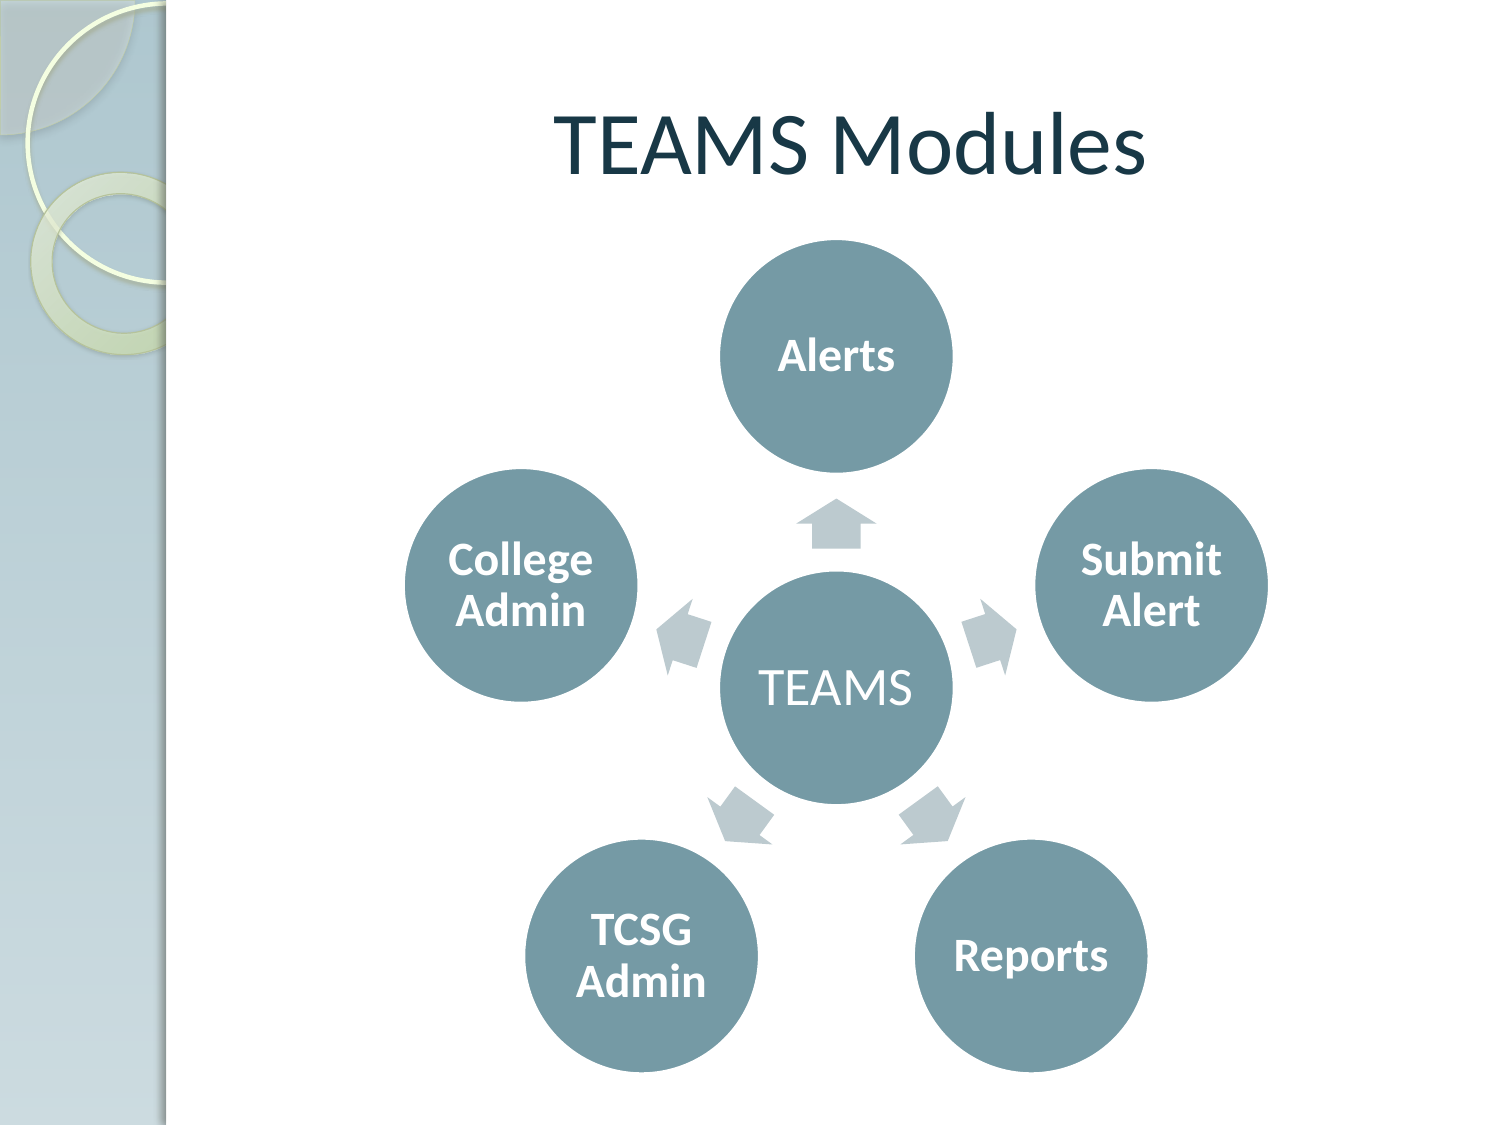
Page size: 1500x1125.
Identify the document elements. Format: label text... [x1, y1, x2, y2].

title TEAMS Modules [235, 45, 1466, 233]
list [235, 237, 1438, 1076]
